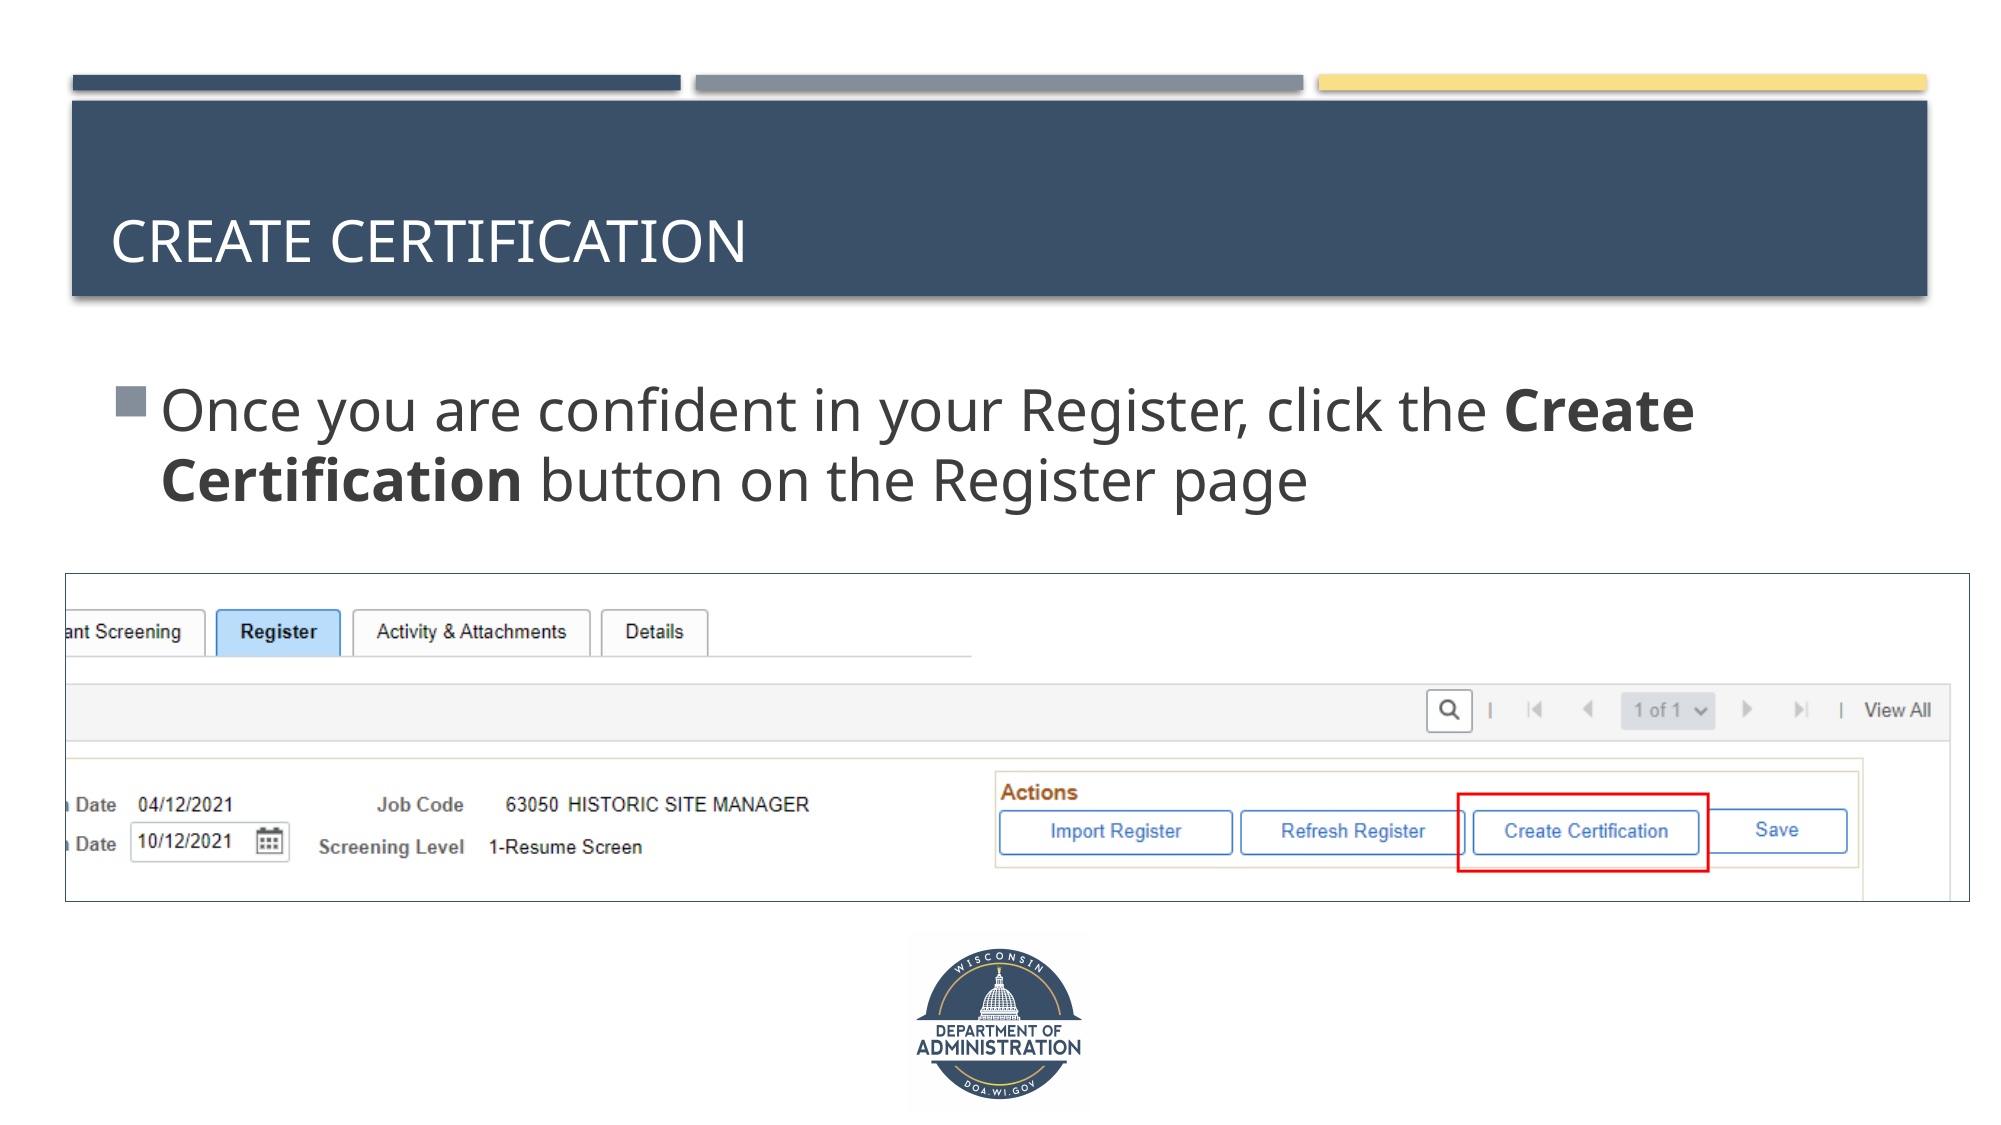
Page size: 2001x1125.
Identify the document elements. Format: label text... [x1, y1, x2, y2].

list Once you are confident in your Register, click the Create Certification button on the Register page [95, 313, 1905, 572]
title Create certification [95, 115, 1905, 282]
picture [64, 572, 1971, 903]
picture [908, 931, 1091, 1114]
